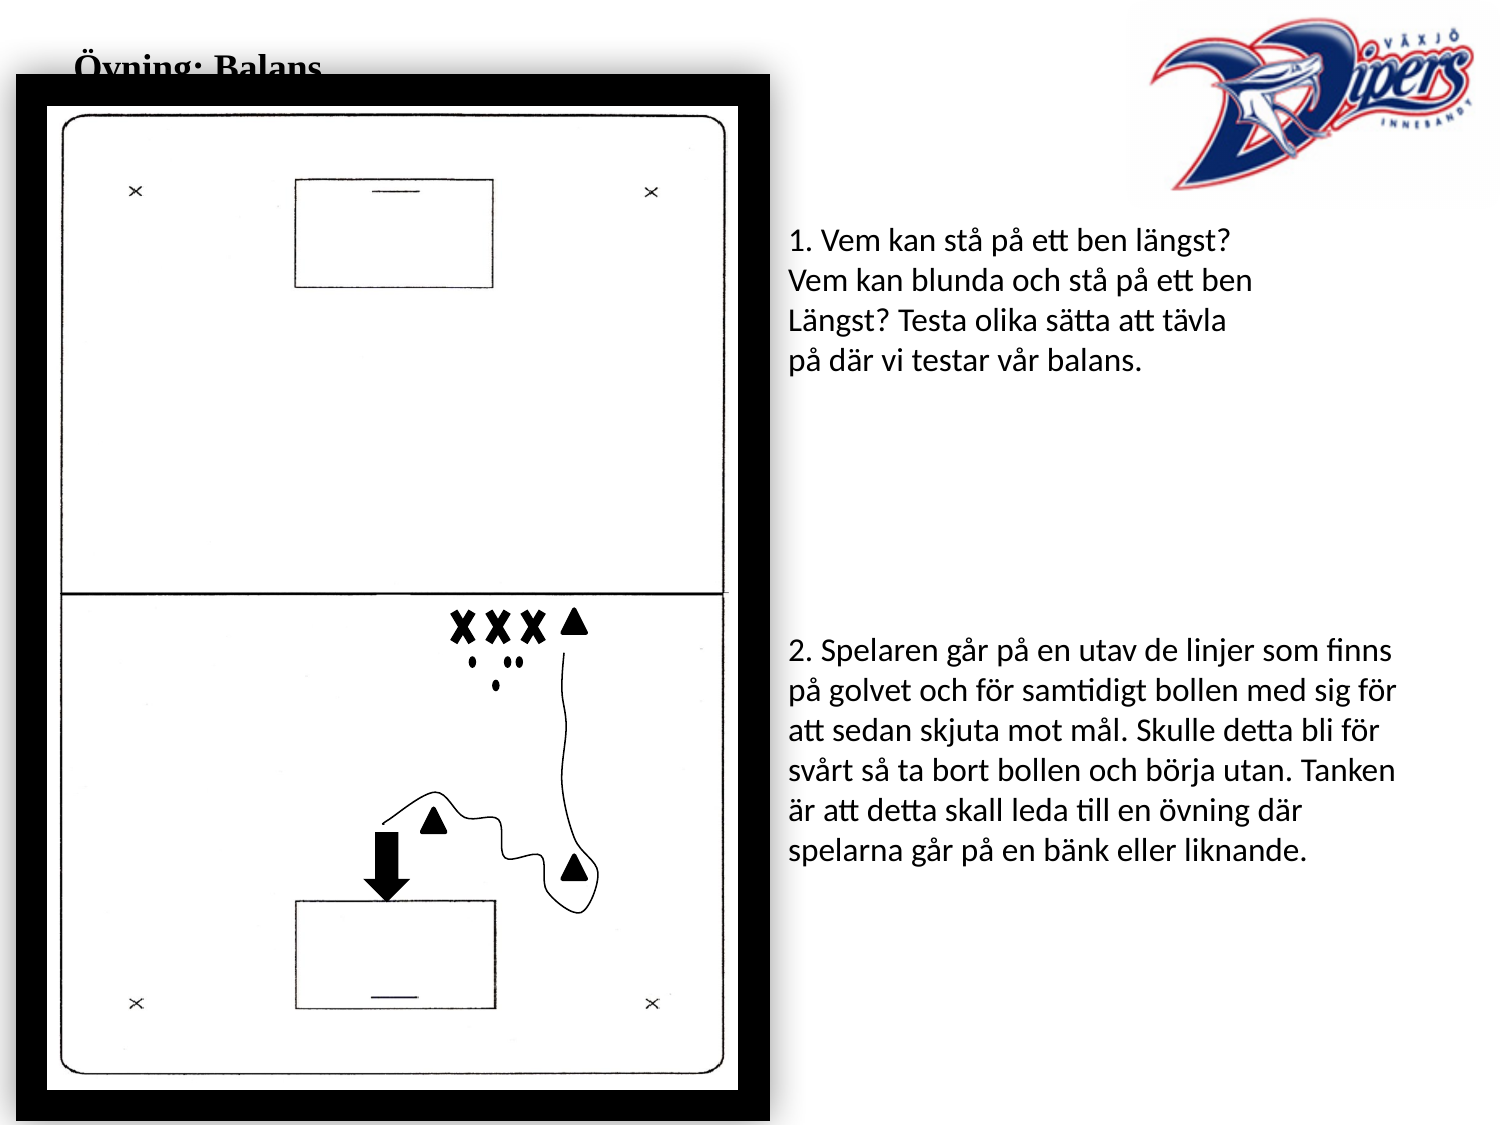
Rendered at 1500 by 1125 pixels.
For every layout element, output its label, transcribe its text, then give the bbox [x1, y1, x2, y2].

picture [46, 105, 739, 1091]
picture [1124, 0, 1500, 211]
text_box 1. Vem kan stå på ett ben längst? Vem kan blunda och stå på ett ben Längst? Testa olika sätta att tävla på där vi testar vår balans. [773, 210, 1454, 386]
text_box Övning: Balans [58, 35, 668, 95]
text_box 2. Spelaren går på en utav de linjer som finns på golvet och för samtidigt bollen med sig för att sedan skjuta mot mål. Skulle detta bli för svårt så ta bort bollen och börja utan. Tanken är att detta skall leda till en övning där spelarna går på en bänk eller liknande. [773, 621, 1442, 921]
